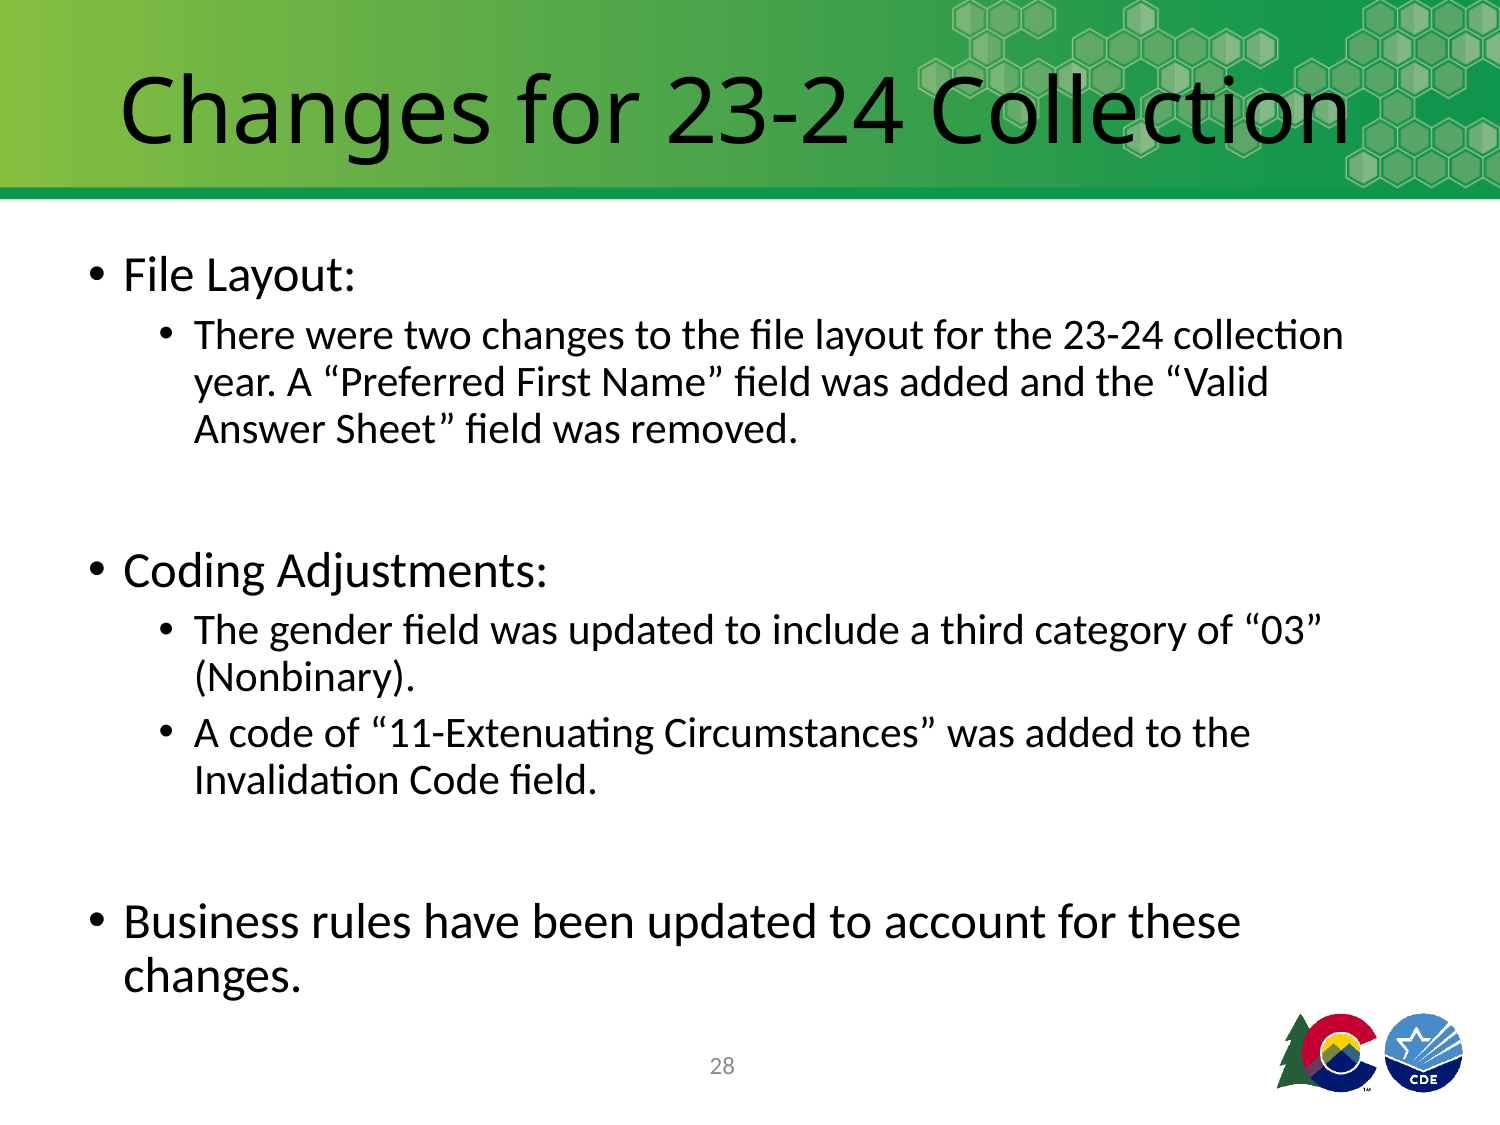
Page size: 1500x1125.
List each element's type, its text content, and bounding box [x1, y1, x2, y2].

picture [0, 0, 1500, 200]
slide_number 28 [412, 1035, 750, 1096]
title Changes for 23-24 Collection [103, 59, 1397, 240]
picture [1275, 1012, 1463, 1093]
list File Layout: There were two changes to the file layout for the 23-24 collection year. A “Preferred First Name” field was added and the “Valid Answer Sheet” field was removed. Coding Adjustments: The gender field was updated to include a third category of “03” (Nonbinary). A code of “11-Extenuating Circumstances” was added to the Invalidation Code field. Business rules have been updated to account for these changes. [73, 240, 1397, 1014]
